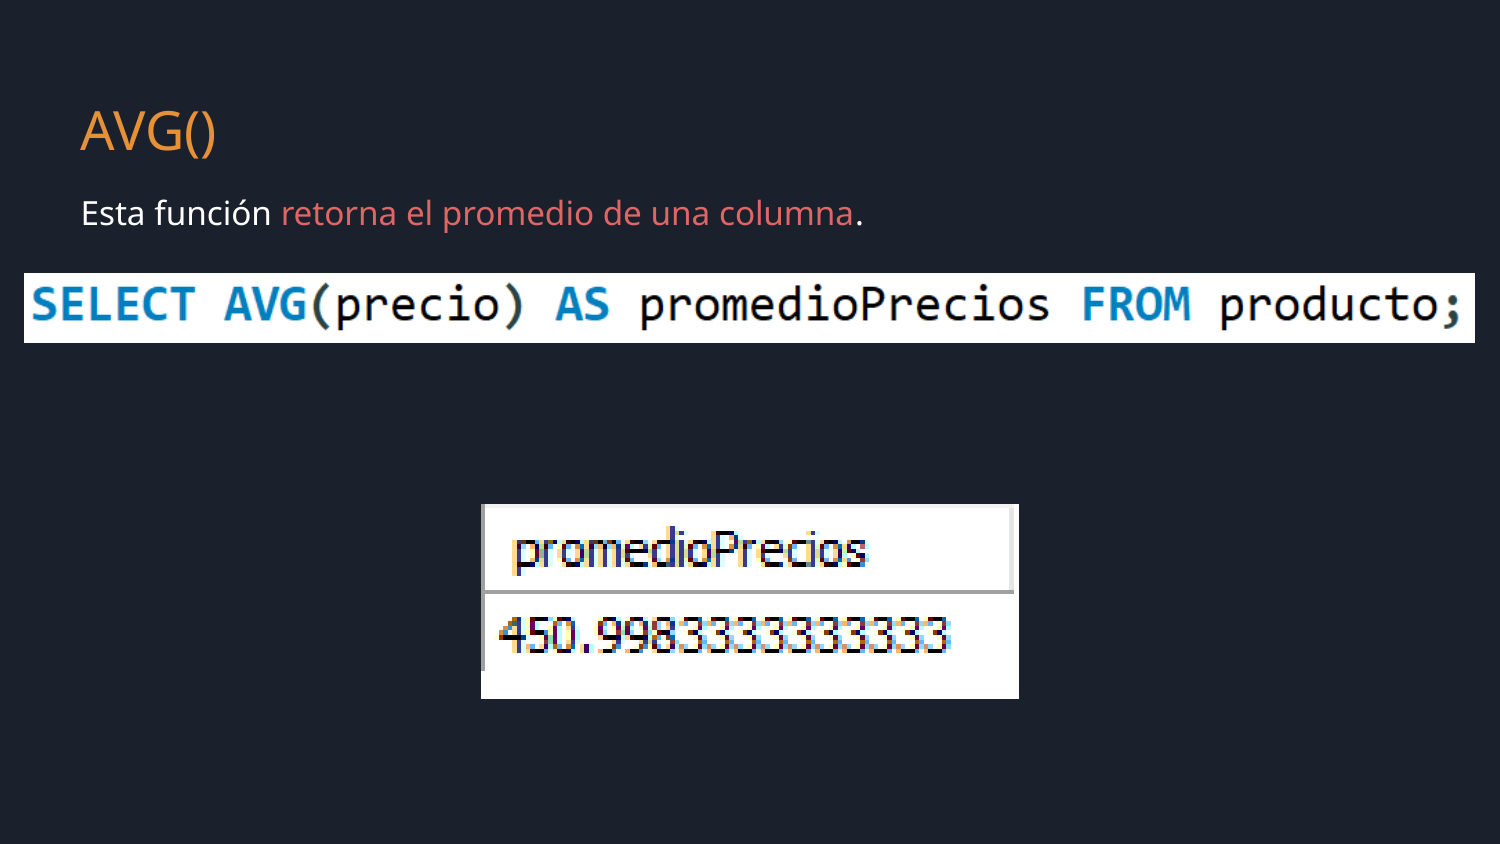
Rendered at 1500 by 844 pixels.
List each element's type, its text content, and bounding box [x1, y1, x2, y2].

picture [24, 272, 1476, 343]
text_box AVG() [65, 81, 1212, 177]
text_box Esta función retorna el promedio de una columna. [65, 177, 1212, 248]
picture [481, 504, 1019, 699]
